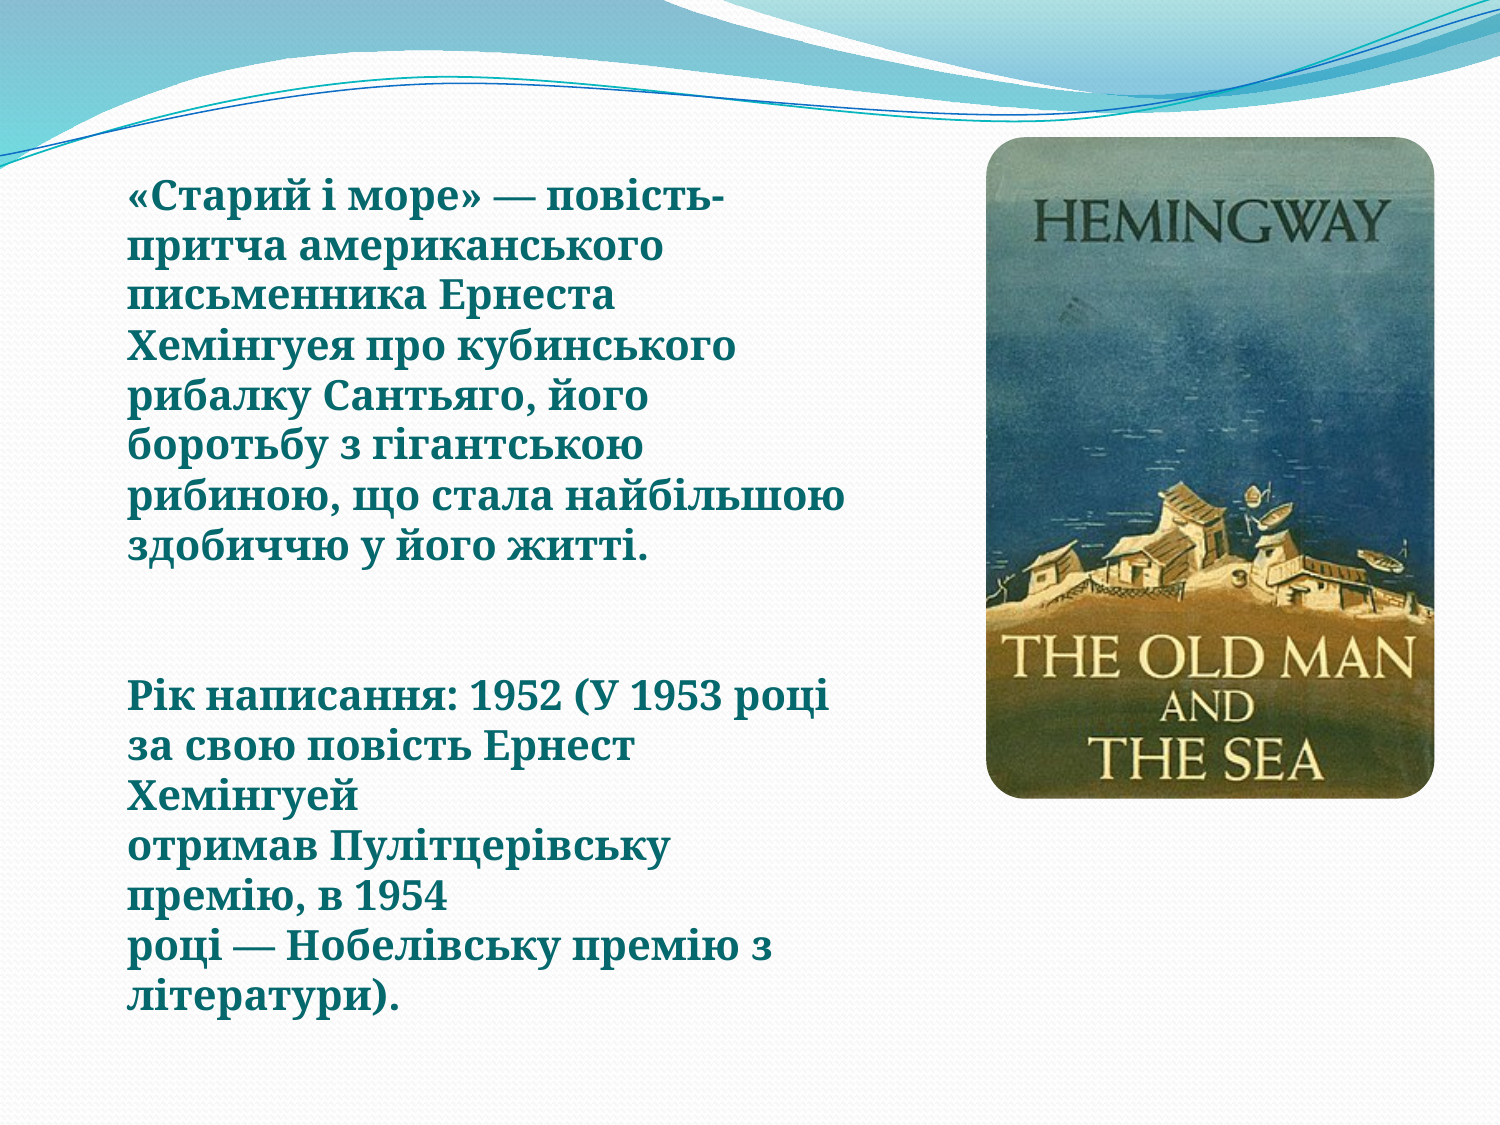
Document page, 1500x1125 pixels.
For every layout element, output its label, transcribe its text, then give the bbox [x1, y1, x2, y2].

text_box «Старий і море» — повість-притча американського письменника Ернеста Хемінгуея про кубинського рибалку Сантьяго, його боротьбу з гігантською рибиною, що стала найбільшою здобиччю у його житті. Рік написання: 1952 (У 1953 році за свою повість Ернест Хемінгуей отримав Пулітцерівську премію, в 1954 році — Нобелівську премію з літератури). [112, 160, 869, 1026]
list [985, 136, 1435, 799]
